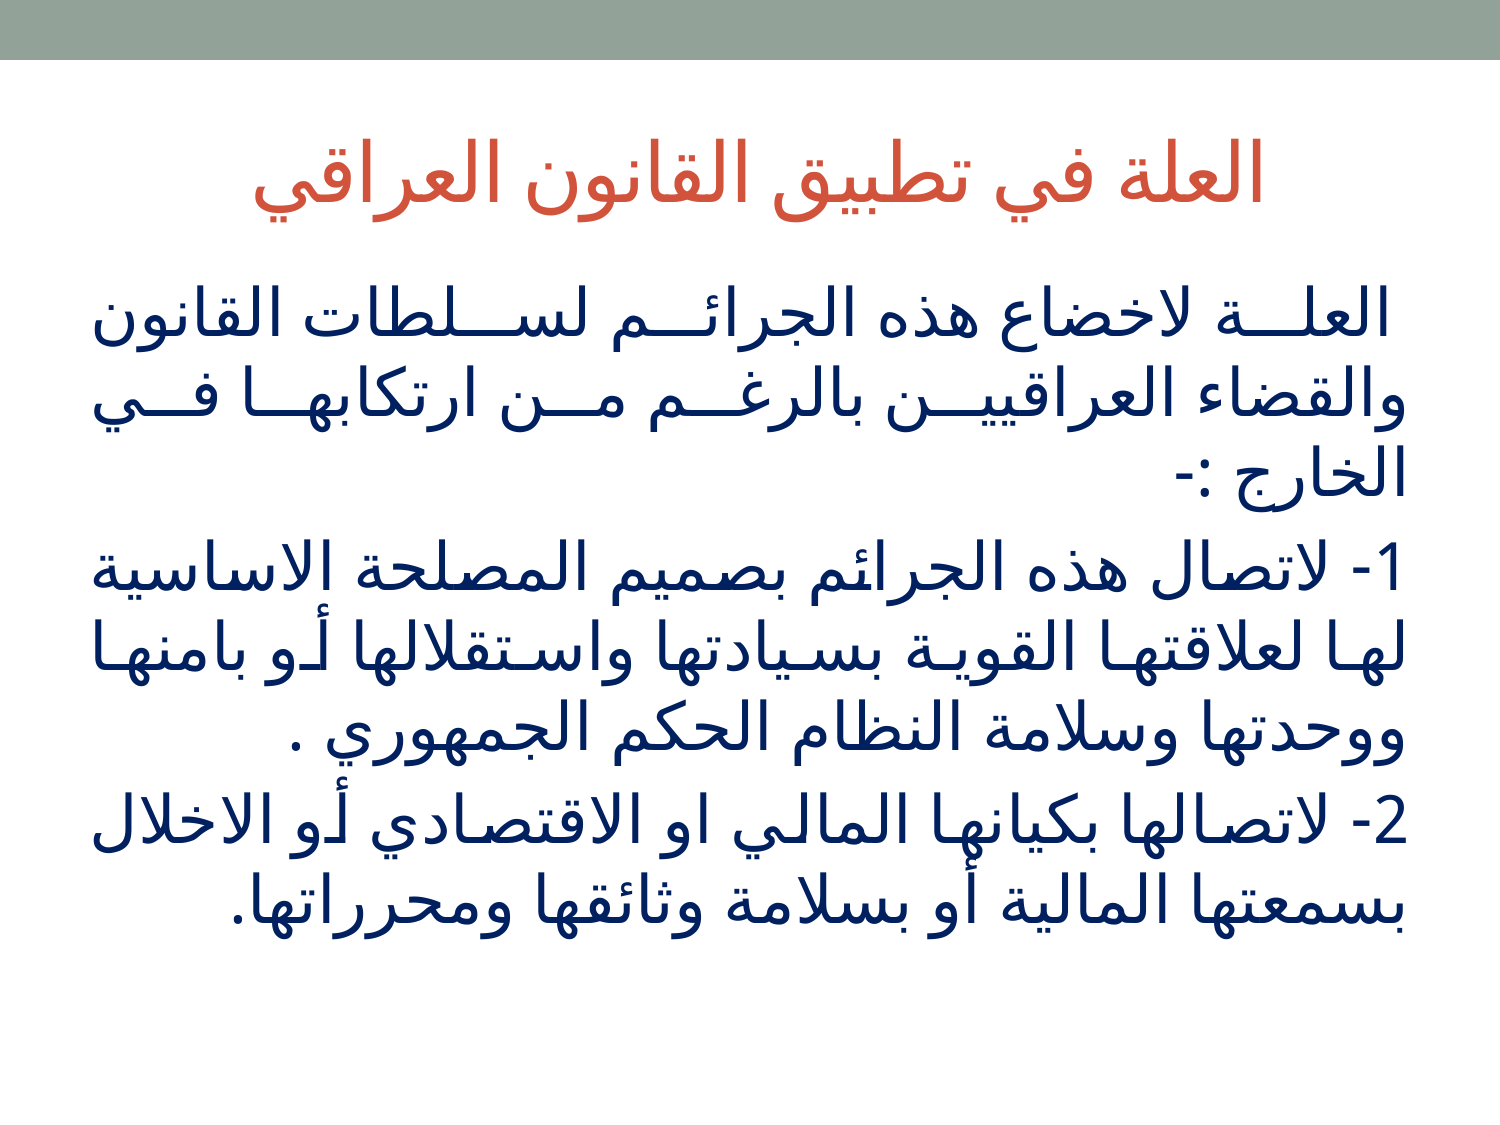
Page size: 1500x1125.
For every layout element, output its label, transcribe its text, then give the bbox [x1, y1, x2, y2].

list العلة لاخضاع هذه الجرائم لسلطات القانون والقضاء العراقيين بالرغم من ارتكابها في الخارج :- 1- لاتصال هذه الجرائم بصميم المصلحة الاساسية لها لعلاقتها القوية بسيادتها واستقلالها أو بامنها ووحدتها وسلامة النظام الحكم الجمهوري . 2- لاتصالها بكيانها المالي او الاقتصادي أو الاخلال بسمعتها المالية أو بسلامة وثائقها ومحرراتها. [75, 262, 1425, 1063]
title العلة في تطبيق القانون العراقي [75, 87, 1425, 250]
